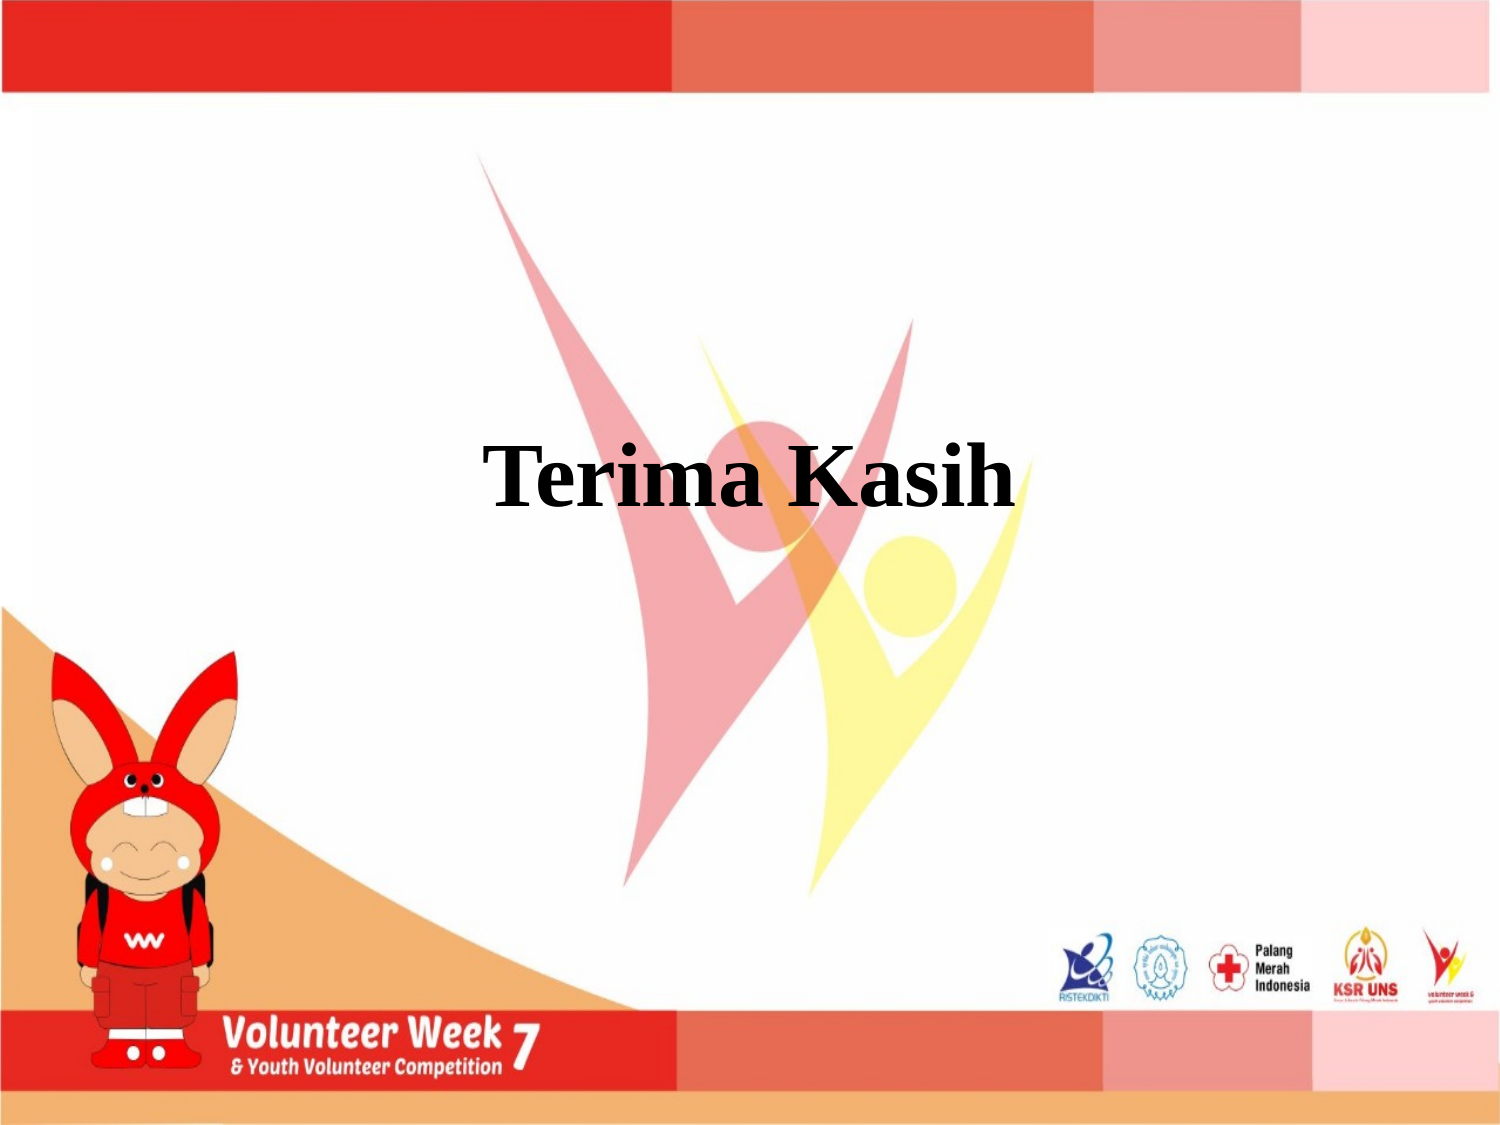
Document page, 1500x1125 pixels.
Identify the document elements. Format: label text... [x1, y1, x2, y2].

picture [0, 0, 1500, 1125]
title Terima Kasih [112, 349, 1388, 591]
